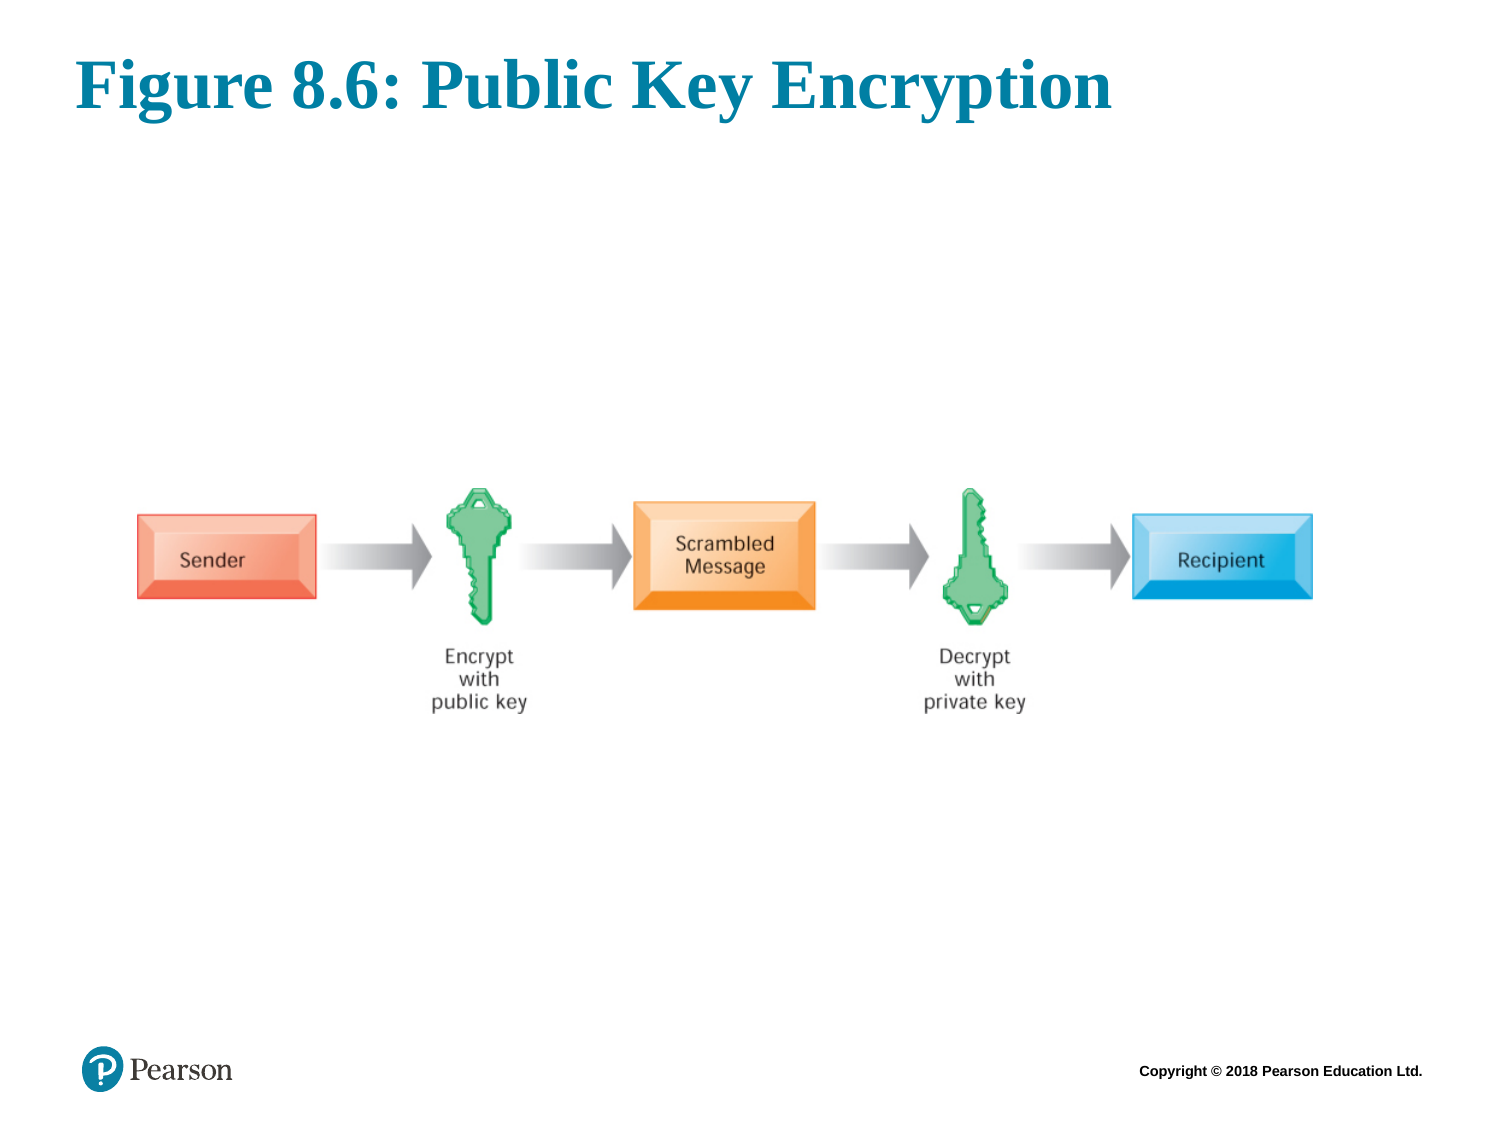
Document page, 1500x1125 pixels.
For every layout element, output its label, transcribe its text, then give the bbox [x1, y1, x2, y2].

title Figure 8.6: Public Key Encryption [75, 37, 1425, 213]
picture [137, 488, 1313, 714]
